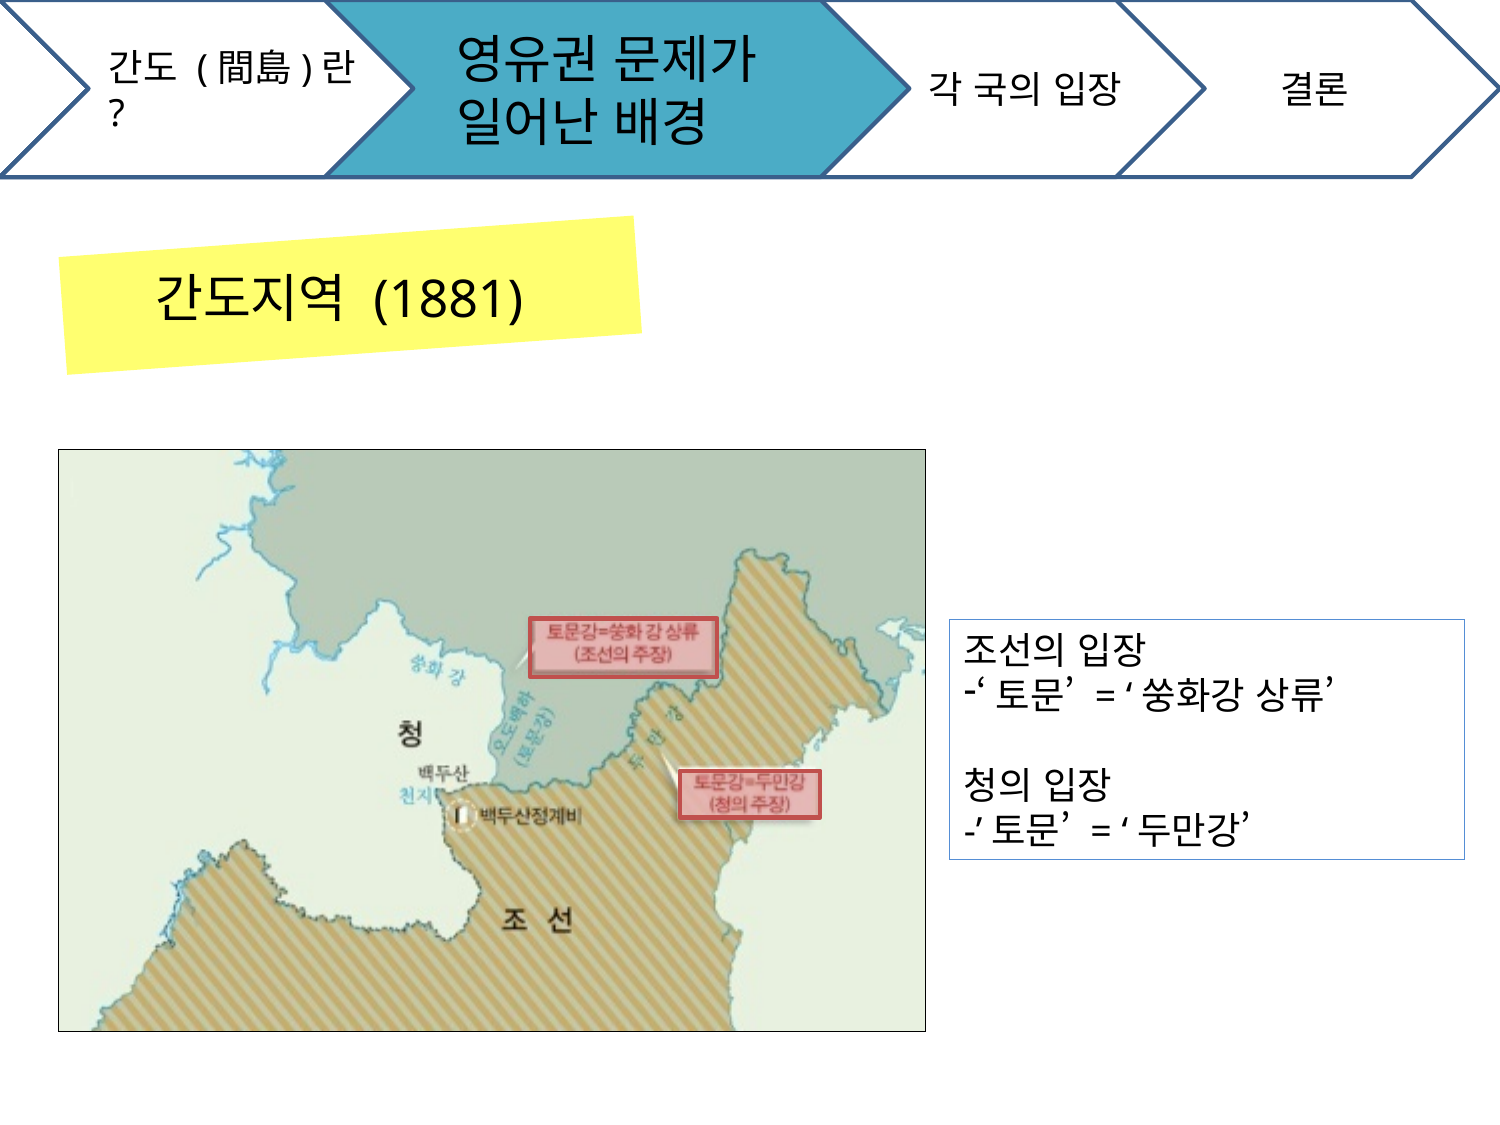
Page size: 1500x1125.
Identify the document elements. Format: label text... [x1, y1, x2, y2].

text_box [58, 215, 642, 375]
text_box 간도지역 (1881) [140, 257, 575, 335]
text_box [0, 0, 1500, 178]
text_box 조선의 입장 ‘토문’ = ‘쑹화강 상류’ 청의 입장 -’토문’ = ‘두만강’ [949, 619, 1465, 860]
picture [58, 449, 926, 1032]
